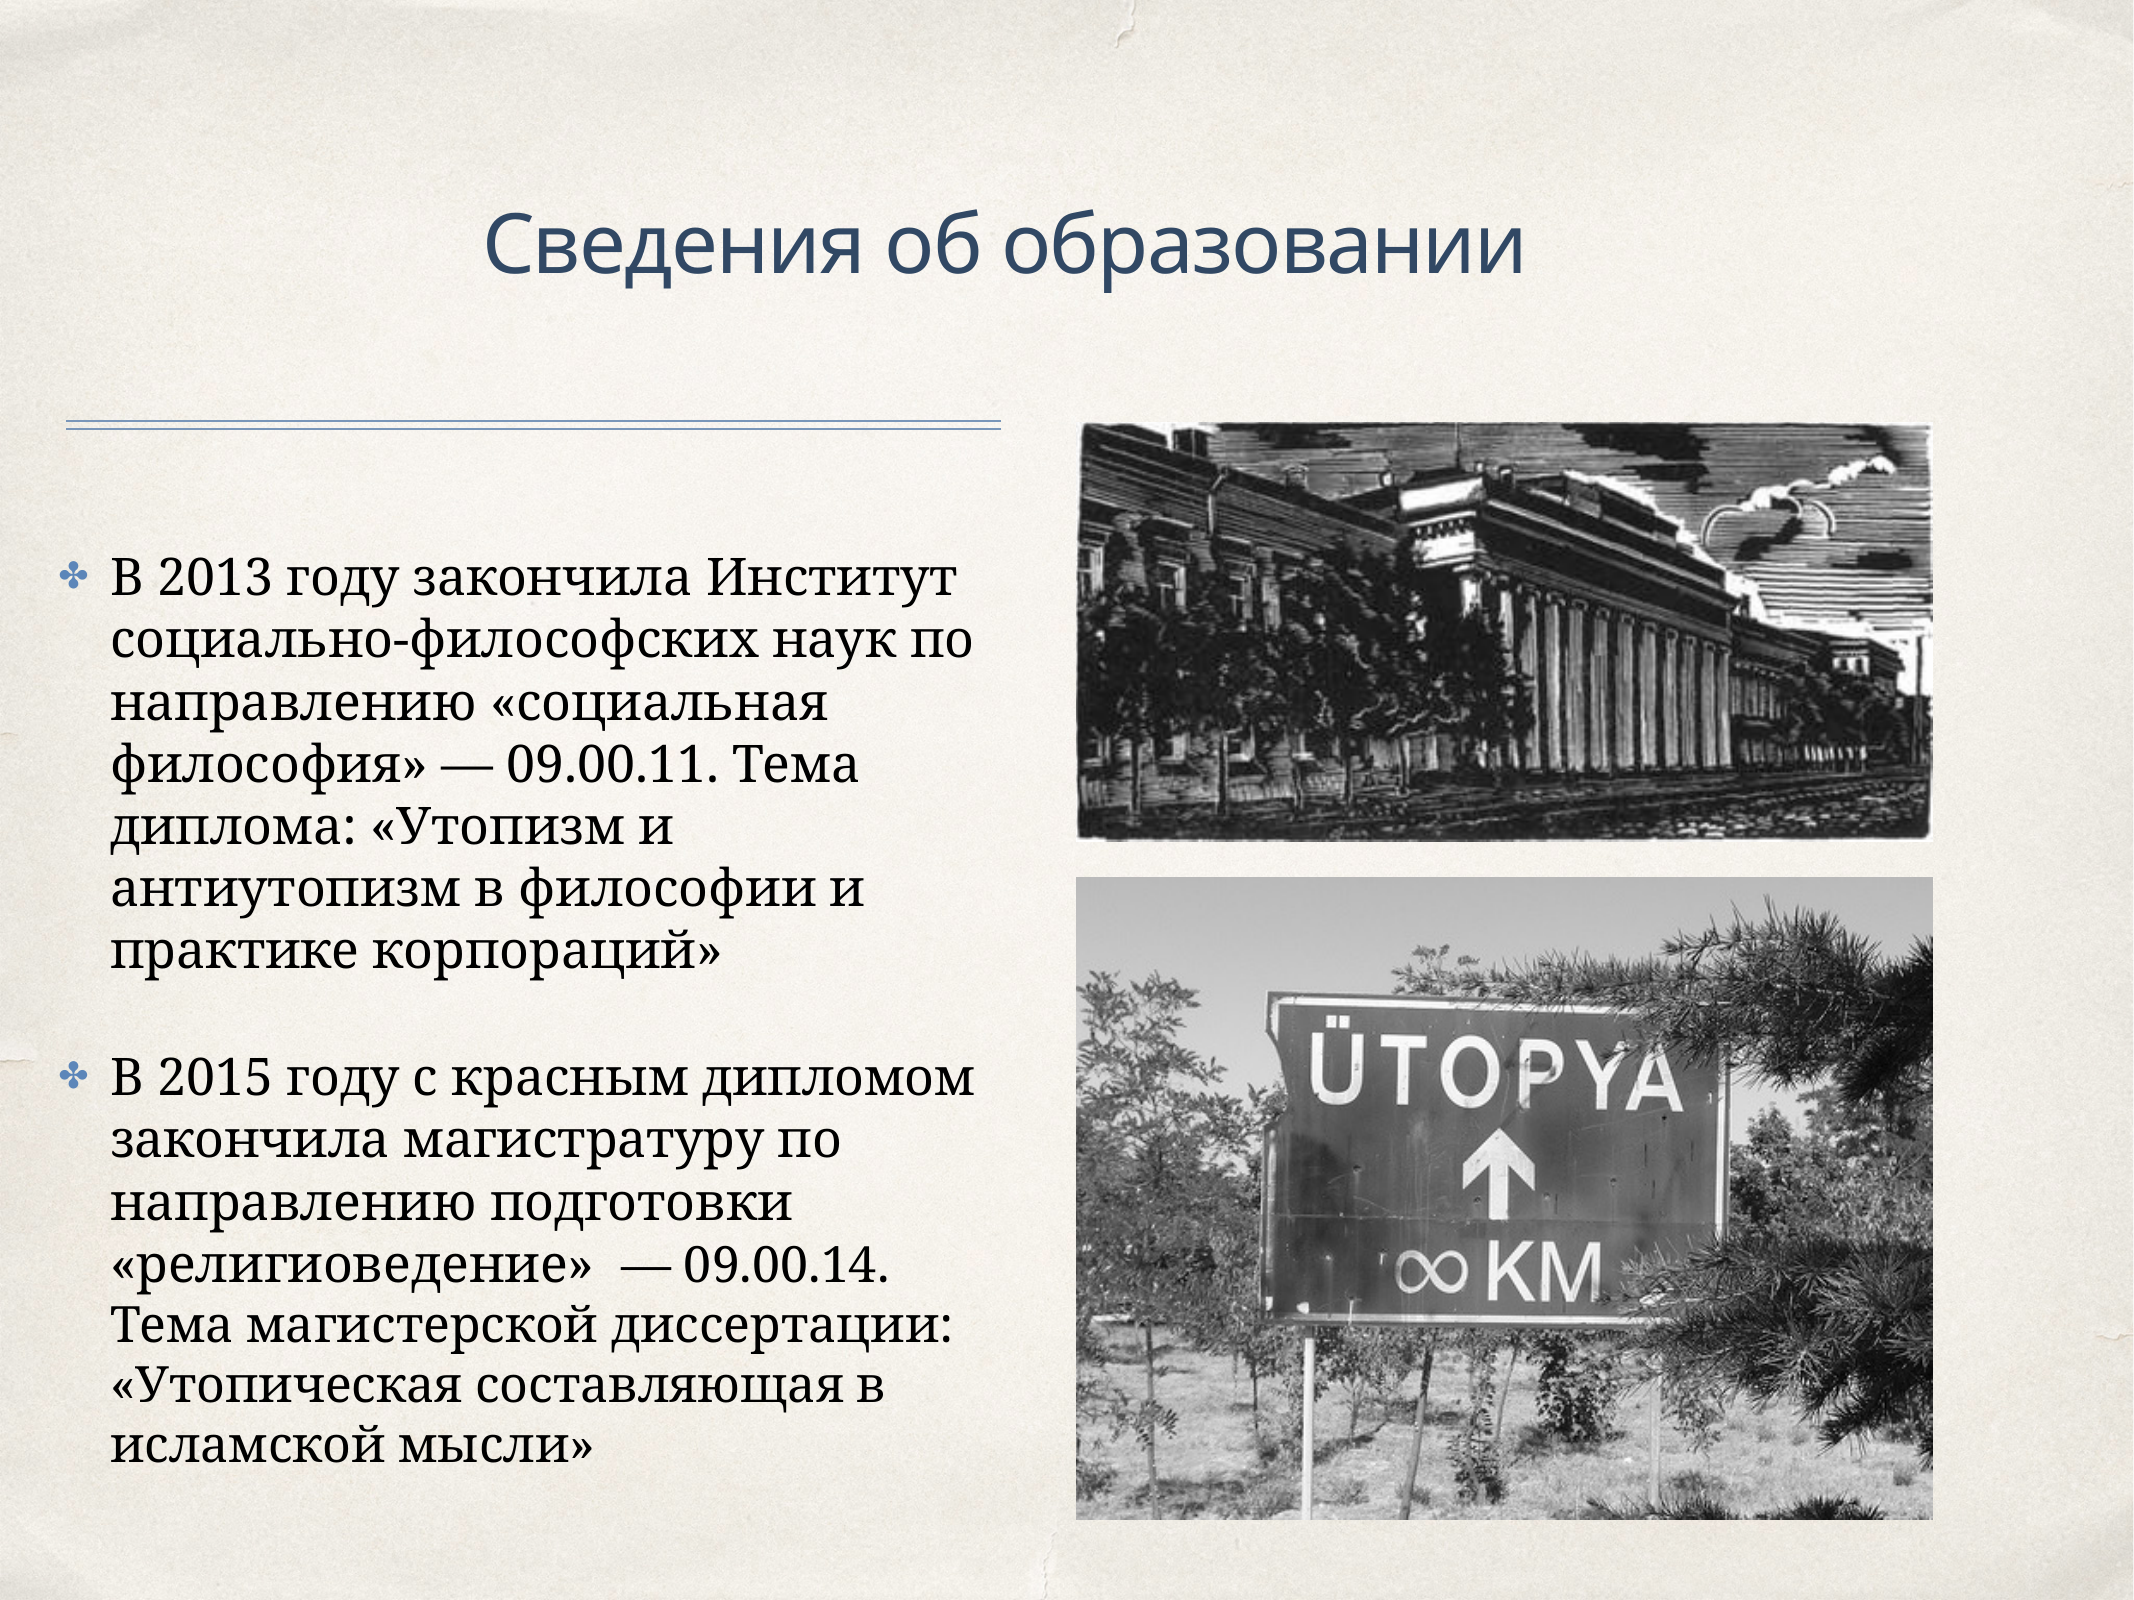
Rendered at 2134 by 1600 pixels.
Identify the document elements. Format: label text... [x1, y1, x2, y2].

picture [0, 0, 2134, 1600]
title Сведения об образовании [57, 72, 1954, 409]
list В 2013 году закончила Институт социально-философских наук по направлению «социальная философия» — 09.00.11. Тема диплома: «Утопизм и антиутопизм в философии и практике корпораций» В 2015 году с красным дипломом закончила магистратуру по направлению подготовки «религиоведение» — 09.00.14. Тема магистерской диссертации: «Утопическая составляющая в исламской мысли» [57, 489, 1013, 1528]
